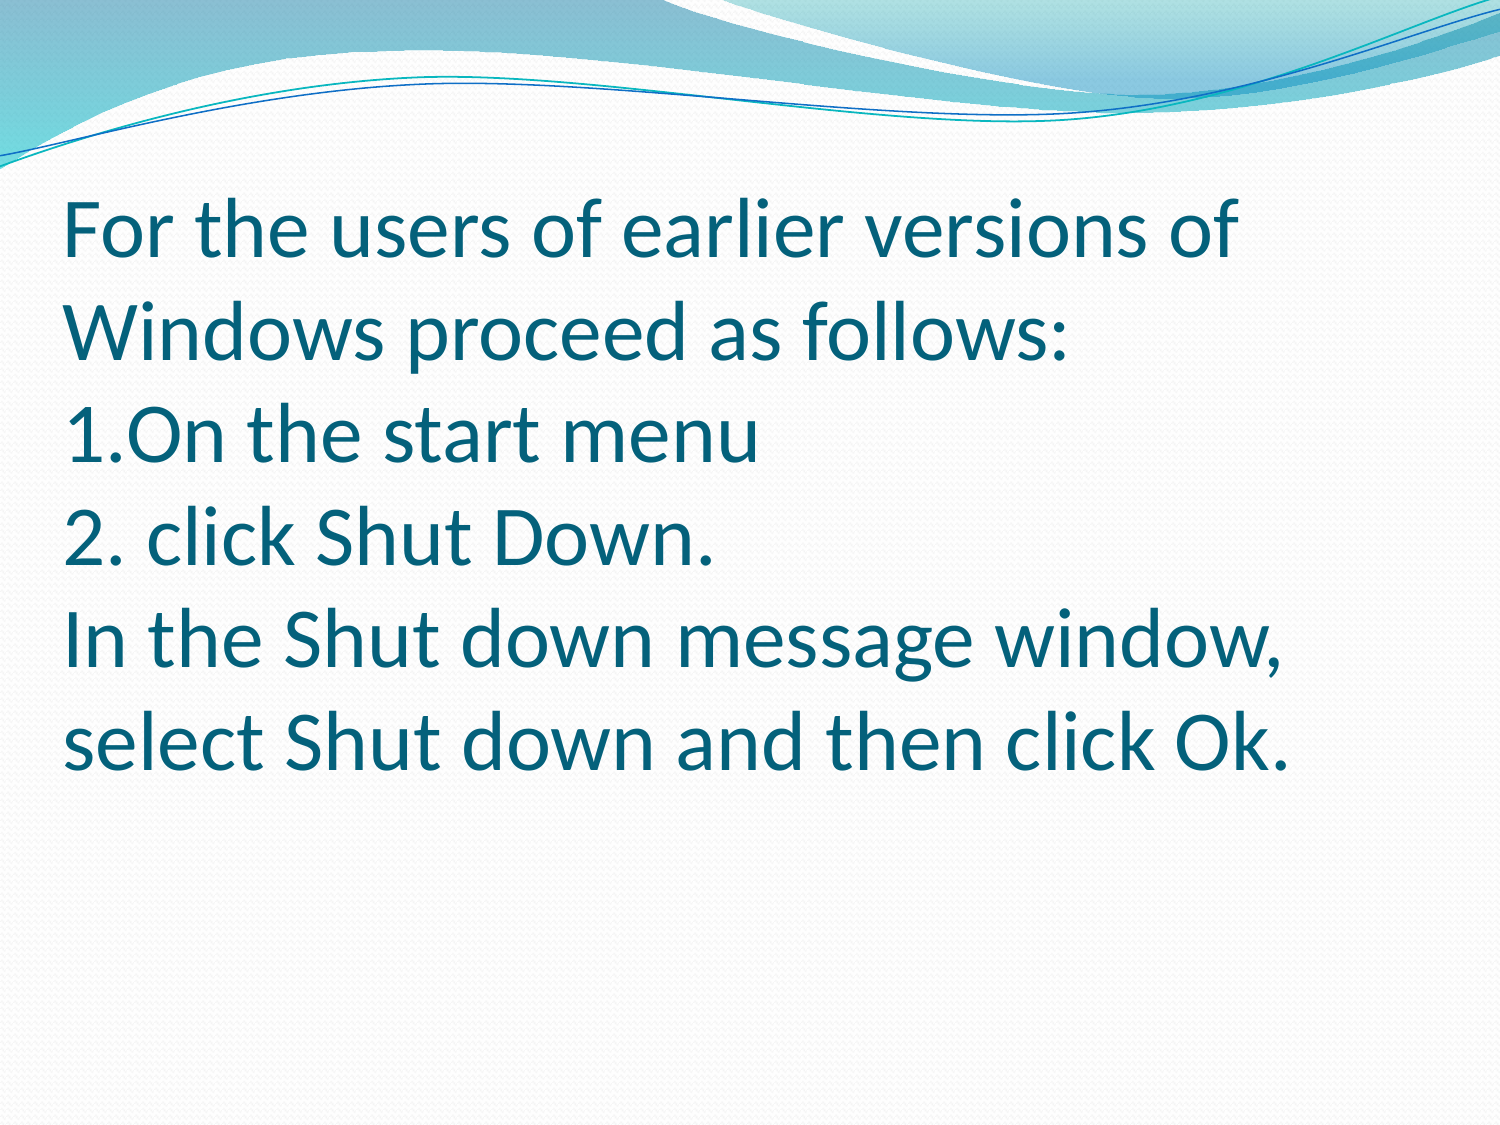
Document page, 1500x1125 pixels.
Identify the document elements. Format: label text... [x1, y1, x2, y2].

title For the users of earlier versions of Windows proceed as follows: 1.On the start menu 2. click Shut Down. In the Shut down message window, select Shut down and then click Ok. [62, 162, 1413, 788]
